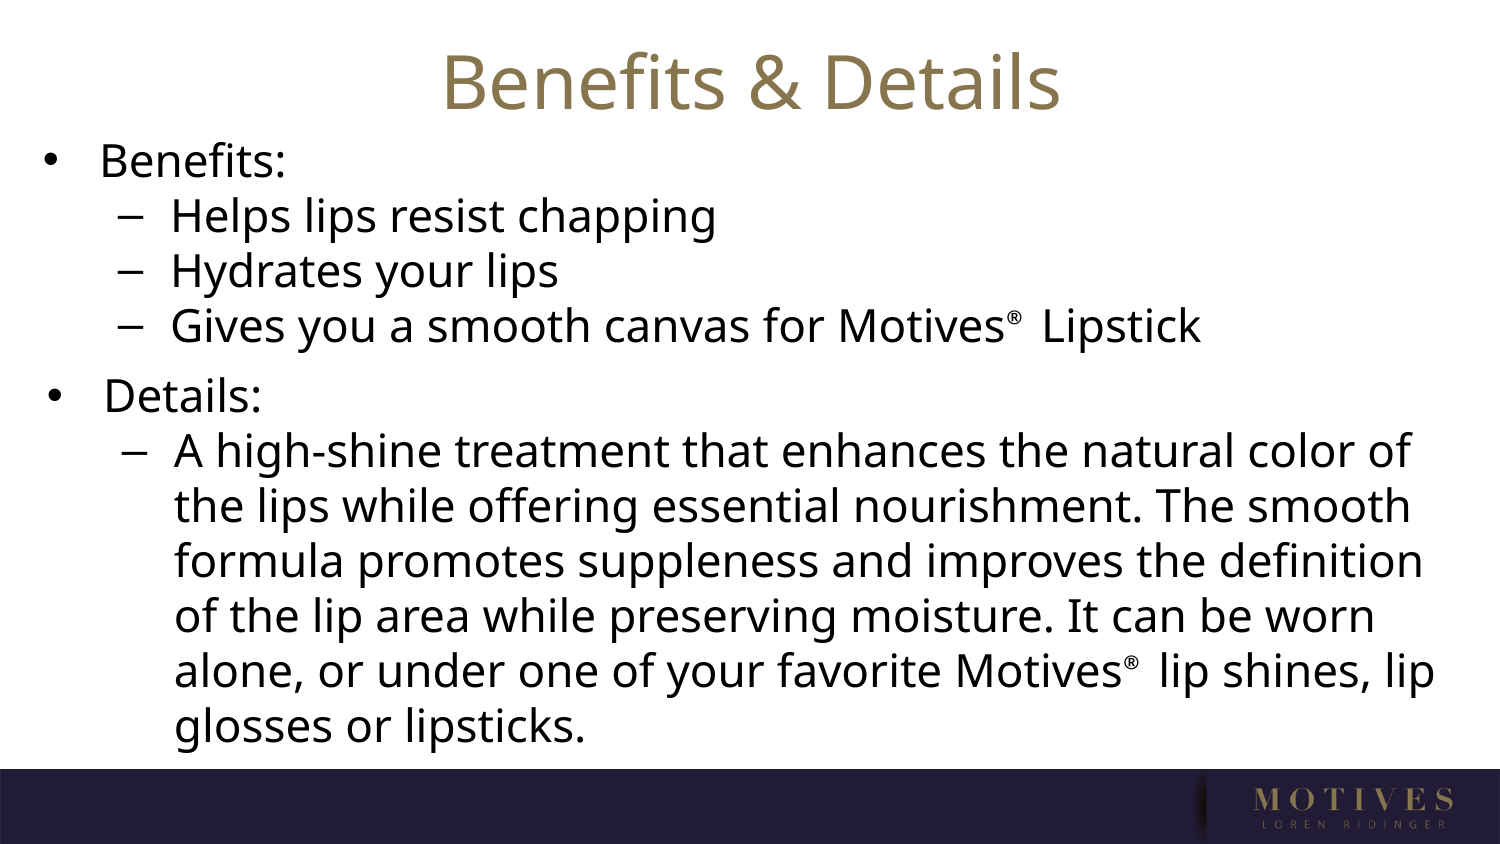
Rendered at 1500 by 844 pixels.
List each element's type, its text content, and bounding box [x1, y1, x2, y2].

picture [0, 769, 1500, 844]
text_box Benefits: Helps lips resist chapping Hydrates your lips Gives you a smooth canvas for Motives® Lipstick [35, 169, 1407, 469]
title Benefits & Details [0, 26, 1500, 169]
text_box Details: A high-shine treatment that enhances the natural color of the lips while offering essential nourishment. The smooth formula promotes suppleness and improves the definition of the lip area while preserving moisture. It can be worn alone, or under one of your favorite Motives® lip shines, lip glosses or lipsticks. [39, 359, 1459, 714]
